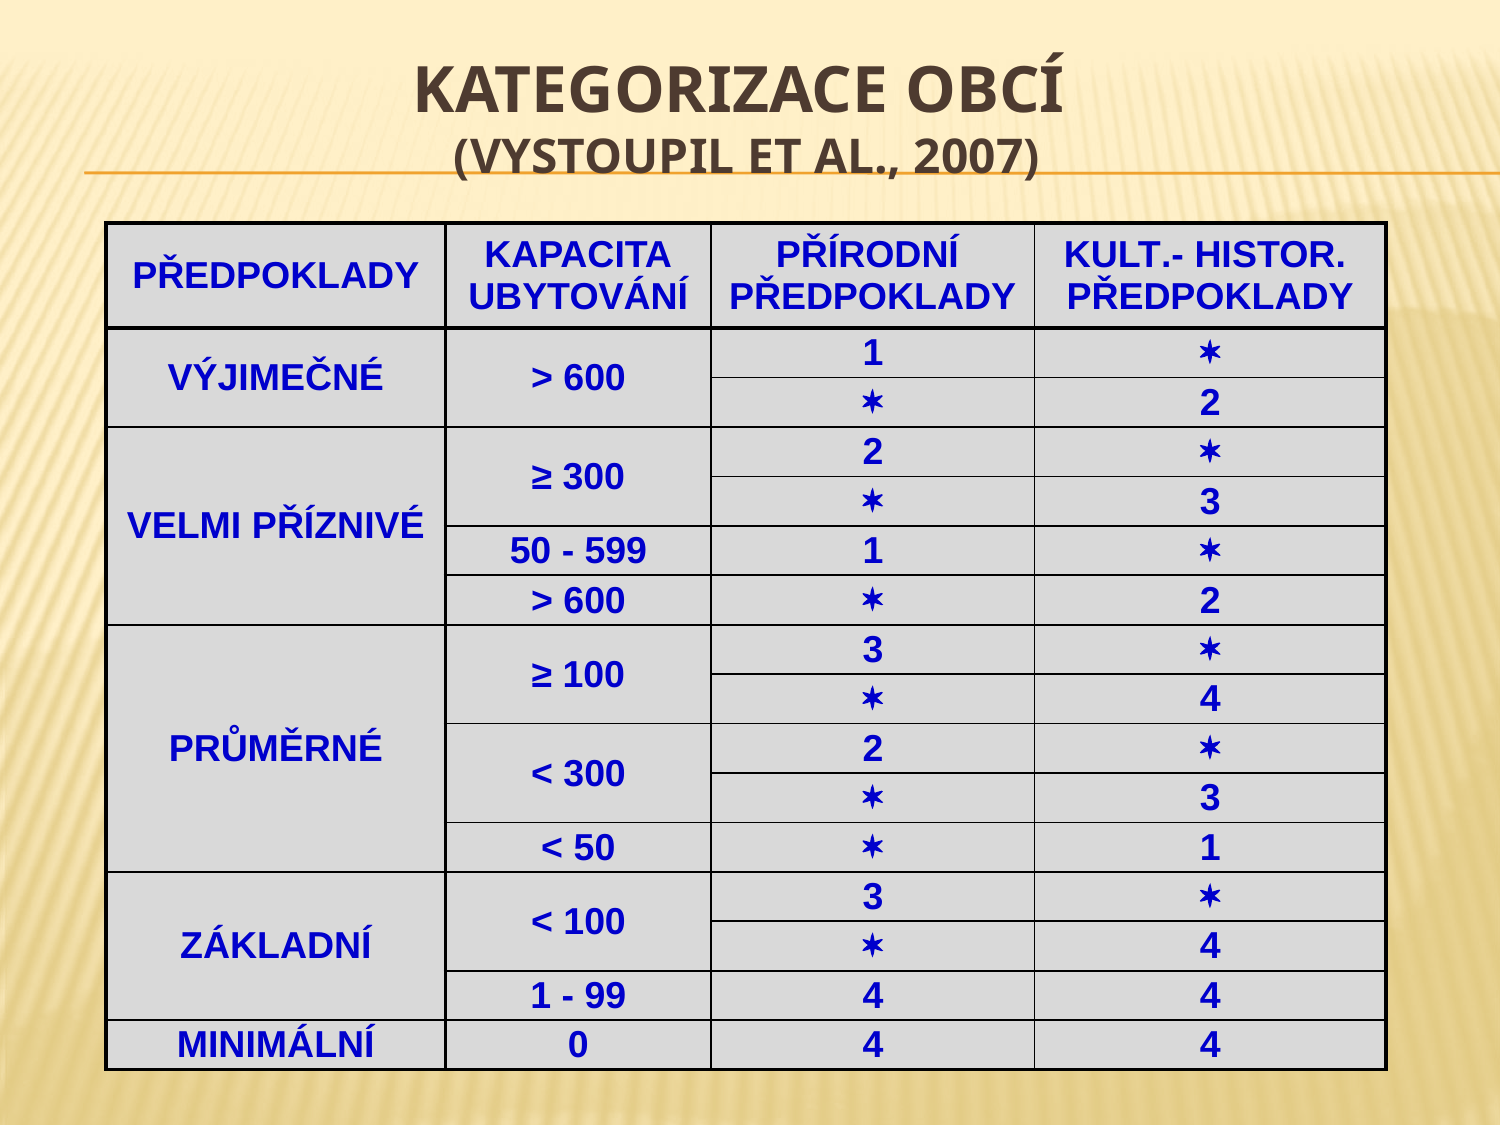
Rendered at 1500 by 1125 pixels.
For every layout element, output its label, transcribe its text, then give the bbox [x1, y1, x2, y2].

table_cell 4 [712, 972, 1034, 1019]
table_cell  [1035, 428, 1384, 476]
table_cell VELMI PŘÍZNIVÉ [108, 428, 444, 624]
table_cell MINIMÁLNÍ [108, 1021, 444, 1068]
table_cell ZÁKLADNÍ [108, 873, 444, 1019]
table_cell 4 [1035, 675, 1384, 723]
table_cell > 600 [447, 576, 710, 624]
table_cell  [712, 378, 1034, 426]
table_cell  [1035, 626, 1384, 673]
table_header KULT.- HISTOR. PŘEDPOKLADY [1035, 225, 1384, 326]
table_header PŘEDPOKLADY [108, 225, 444, 326]
title KATEGORIZACE OBCÍ (VYSTOUPIL et al., 2007) [72, 40, 1423, 191]
table_cell < 300 [447, 724, 710, 822]
table_cell  [1035, 527, 1384, 574]
table_cell  [712, 576, 1034, 624]
table_cell  [1035, 873, 1384, 920]
table_cell 3 [1035, 477, 1384, 525]
table_cell 1 [712, 527, 1034, 574]
table_cell < 50 [447, 823, 710, 871]
table_cell 3 [712, 873, 1034, 920]
table_cell 50 - 599 [447, 527, 710, 574]
table_cell > 600 [447, 330, 710, 426]
table_cell  [1035, 724, 1384, 772]
table_cell  [712, 675, 1034, 723]
table_cell 2 [712, 428, 1034, 476]
table_cell 0 [447, 1021, 710, 1068]
table_cell 3 [712, 626, 1034, 673]
table_cell 4 [1035, 972, 1384, 1019]
table_cell 2 [1035, 378, 1384, 426]
table_cell  [712, 823, 1034, 871]
table_cell < 100 [447, 873, 710, 970]
table_cell 4 [712, 1021, 1034, 1068]
table_cell ≥ 100 [447, 626, 710, 723]
table_cell VÝJIMEČNÉ [108, 330, 444, 426]
table_cell  [1035, 330, 1384, 377]
table_cell  [712, 774, 1034, 822]
table_cell  [712, 922, 1034, 970]
table_cell 2 [1035, 576, 1384, 624]
table_cell  [712, 477, 1034, 525]
table_header KAPACITA UBYTOVÁNÍ [447, 225, 710, 326]
table_header PŘÍRODNÍ PŘEDPOKLADY [712, 225, 1034, 326]
table_cell 1 [1035, 823, 1384, 871]
table_cell 2 [712, 724, 1034, 772]
table_cell 4 [1035, 1021, 1384, 1068]
table_cell 1 [712, 330, 1034, 377]
table_cell 4 [1035, 922, 1384, 970]
table_cell PRŮMĚRNÉ [108, 626, 444, 871]
table_cell 1 - 99 [447, 972, 710, 1019]
table_cell ≥ 300 [447, 428, 710, 525]
table_cell 3 [1035, 774, 1384, 822]
